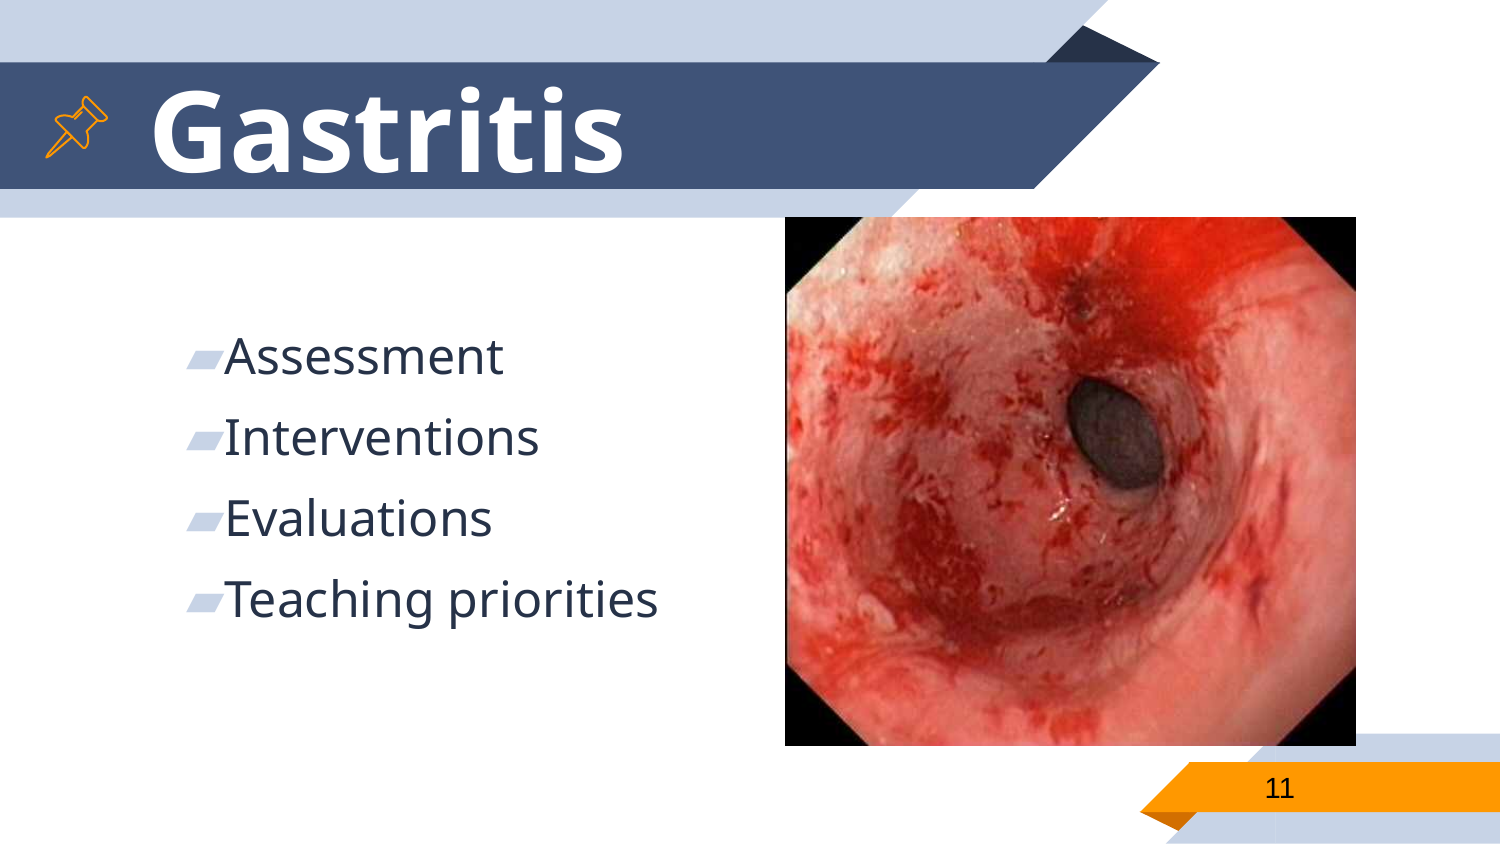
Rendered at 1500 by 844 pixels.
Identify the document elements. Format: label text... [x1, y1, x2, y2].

list Assessment Interventions Evaluations Teaching priorities [133, 217, 784, 734]
picture [785, 217, 1357, 746]
title Gastritis [133, 64, 1035, 190]
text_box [45, 96, 108, 158]
slide_number 11 [1249, 760, 1494, 813]
